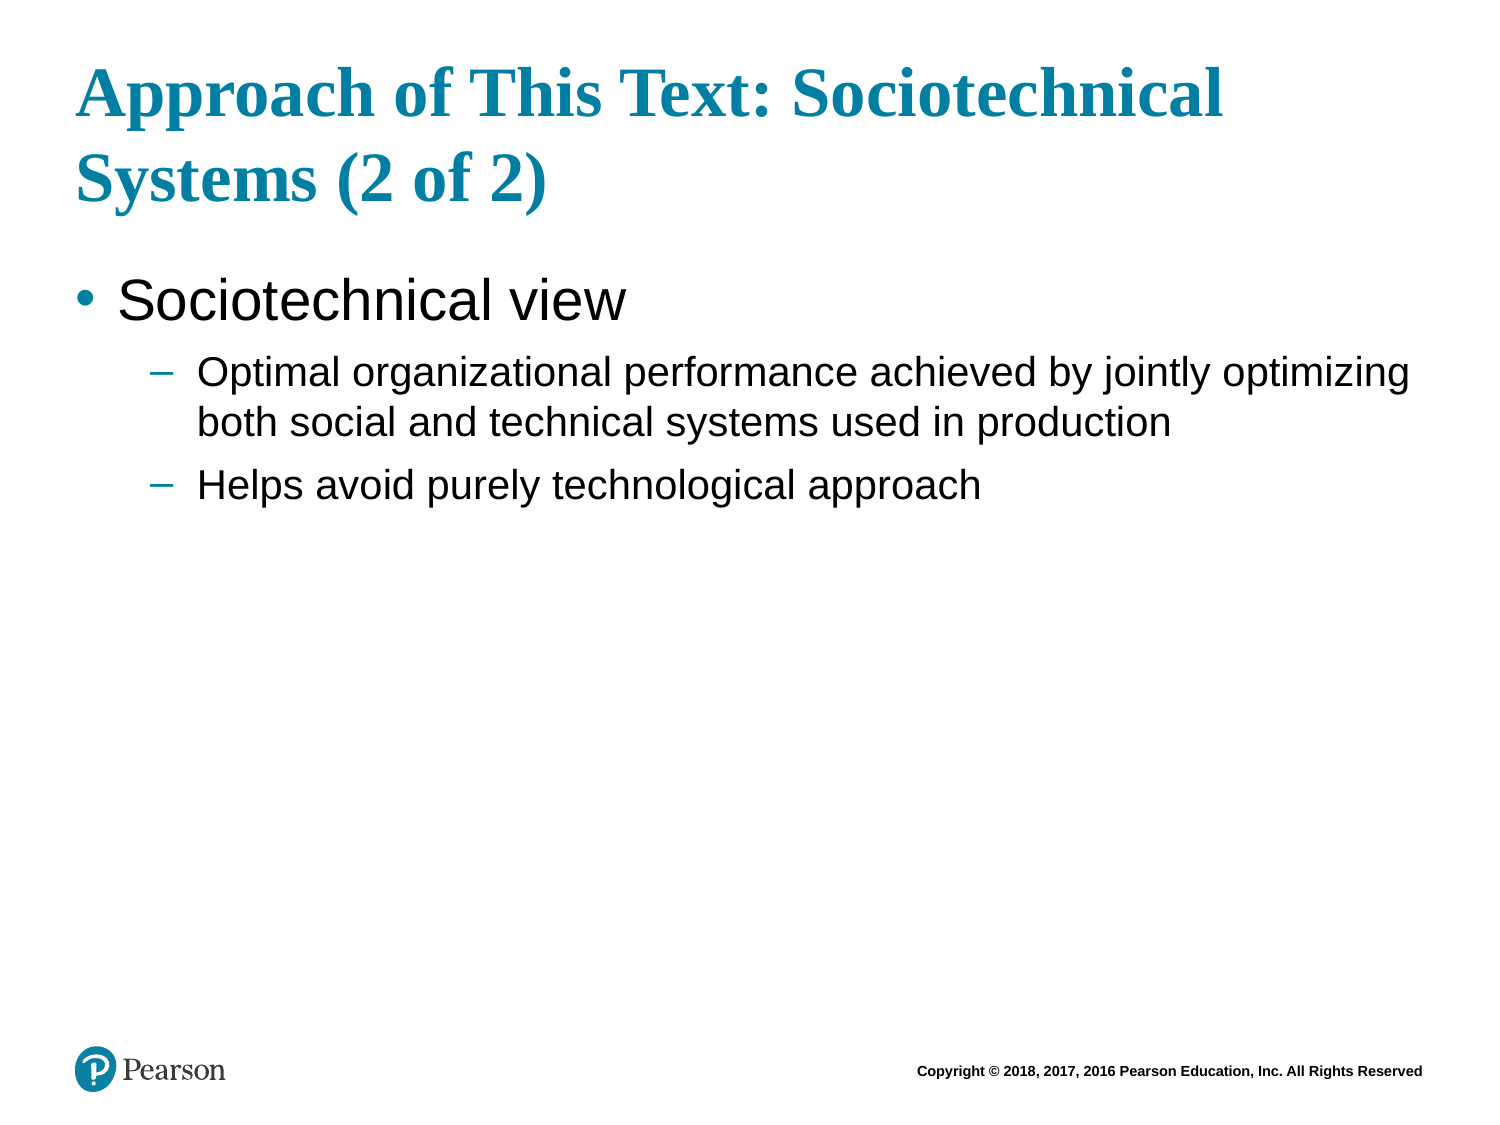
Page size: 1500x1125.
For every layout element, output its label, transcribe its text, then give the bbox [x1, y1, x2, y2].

list Sociotechnical view Optimal organizational performance achieved by jointly optimizing both social and technical systems used in production Helps avoid purely technological approach [75, 262, 1425, 1005]
title Approach of This Text: Sociotechnical Systems (2 of 2) [75, 35, 1425, 216]
